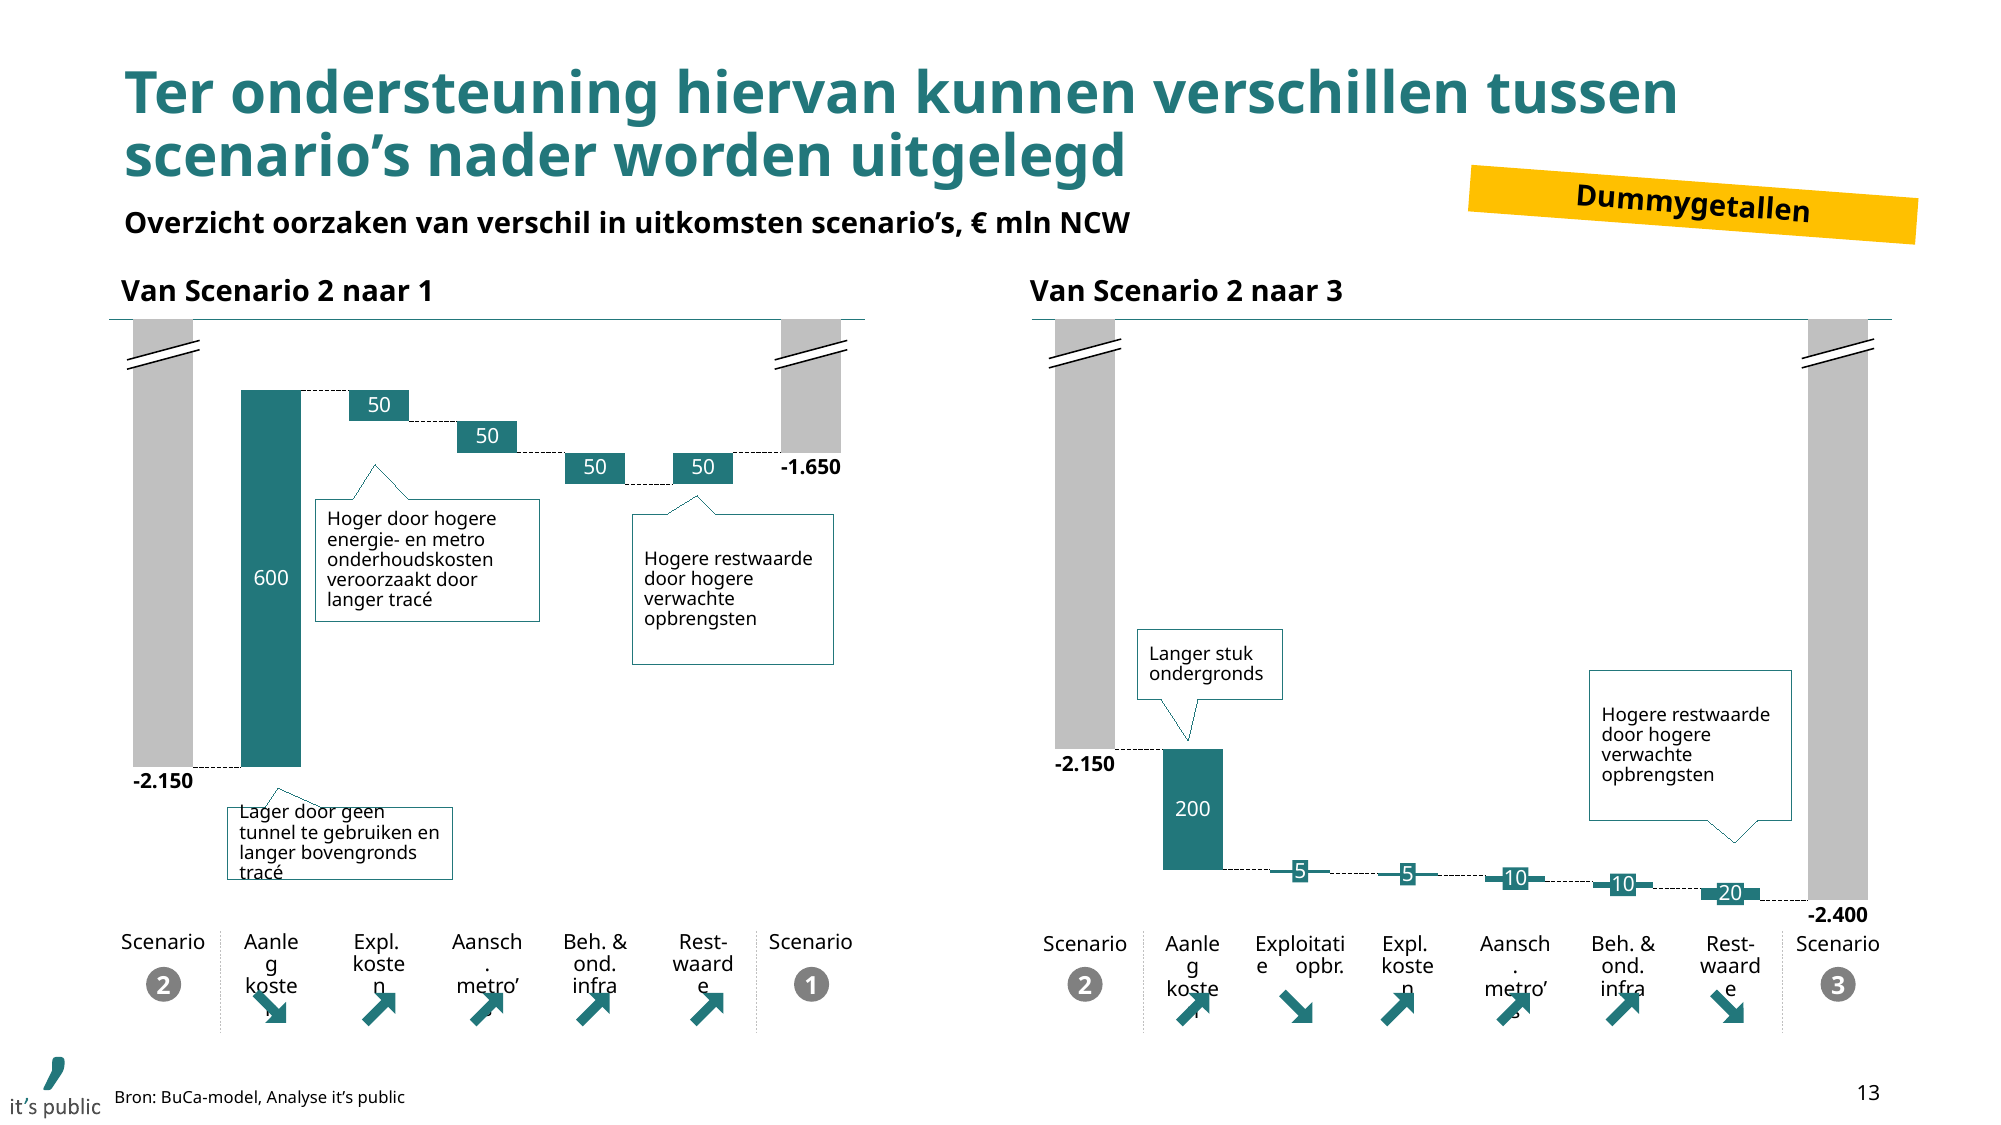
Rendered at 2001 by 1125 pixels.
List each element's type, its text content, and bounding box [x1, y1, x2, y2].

text_box Beh. & ond. infra [1580, 933, 1666, 979]
list Van Scenario 2 naar 3 [1018, 264, 1893, 305]
text_box Dummygetallen [1467, 164, 1919, 245]
text_box Expl. kosten [348, 938, 410, 976]
slide_number 13 [1724, 1080, 1892, 1107]
text_box Aanleg kosten [240, 938, 303, 976]
footer Bron: BuCa-model, Analyse it’s public [108, 1086, 1724, 1107]
text_box Scenario [124, 938, 202, 954]
text_box Scenario [1799, 933, 1877, 956]
text_box Scenario [1046, 933, 1124, 956]
text_box Exploitatie opbr. [1252, 933, 1348, 979]
text_box 3 [1820, 966, 1856, 1002]
text_box Aanleg kosten [1161, 933, 1225, 979]
title Ter ondersteuning hiervan kunnen verschillen tussen scenario’s nader worden uitgelegd [109, 43, 1892, 197]
text_box Beh. & ond. infra [552, 938, 638, 976]
chart [1017, 305, 1906, 914]
text_box Aansch. metro’s [452, 938, 523, 976]
text_box Aansch. metro’s [1480, 933, 1551, 979]
text_box -2.400 [1807, 914, 1869, 927]
text_box [1605, 992, 1640, 1027]
text_box [689, 992, 724, 1027]
text_box [1380, 992, 1414, 1027]
text_box [1496, 992, 1530, 1027]
text_box Rest-waarde [1697, 933, 1764, 979]
text_box [1175, 992, 1210, 1027]
text_box [252, 989, 287, 1023]
text_box [361, 992, 396, 1027]
chart [95, 305, 879, 938]
list Van Scenario 2 naar 1 [109, 264, 985, 305]
text_box [469, 992, 504, 1027]
text_box 1 [794, 966, 830, 1002]
text_box [1710, 989, 1744, 1023]
text_box Overzicht oorzaken van verschil in uitkomsten scenario’s, € mln NCW [109, 201, 1879, 243]
text_box Scenario [772, 938, 850, 954]
text_box 2 [1067, 966, 1103, 1002]
text_box Rest-waarde [670, 938, 737, 976]
text_box 2 [146, 966, 182, 1002]
text_box [576, 992, 610, 1027]
text_box Expl. kosten [1377, 933, 1438, 979]
text_box [1279, 989, 1313, 1023]
